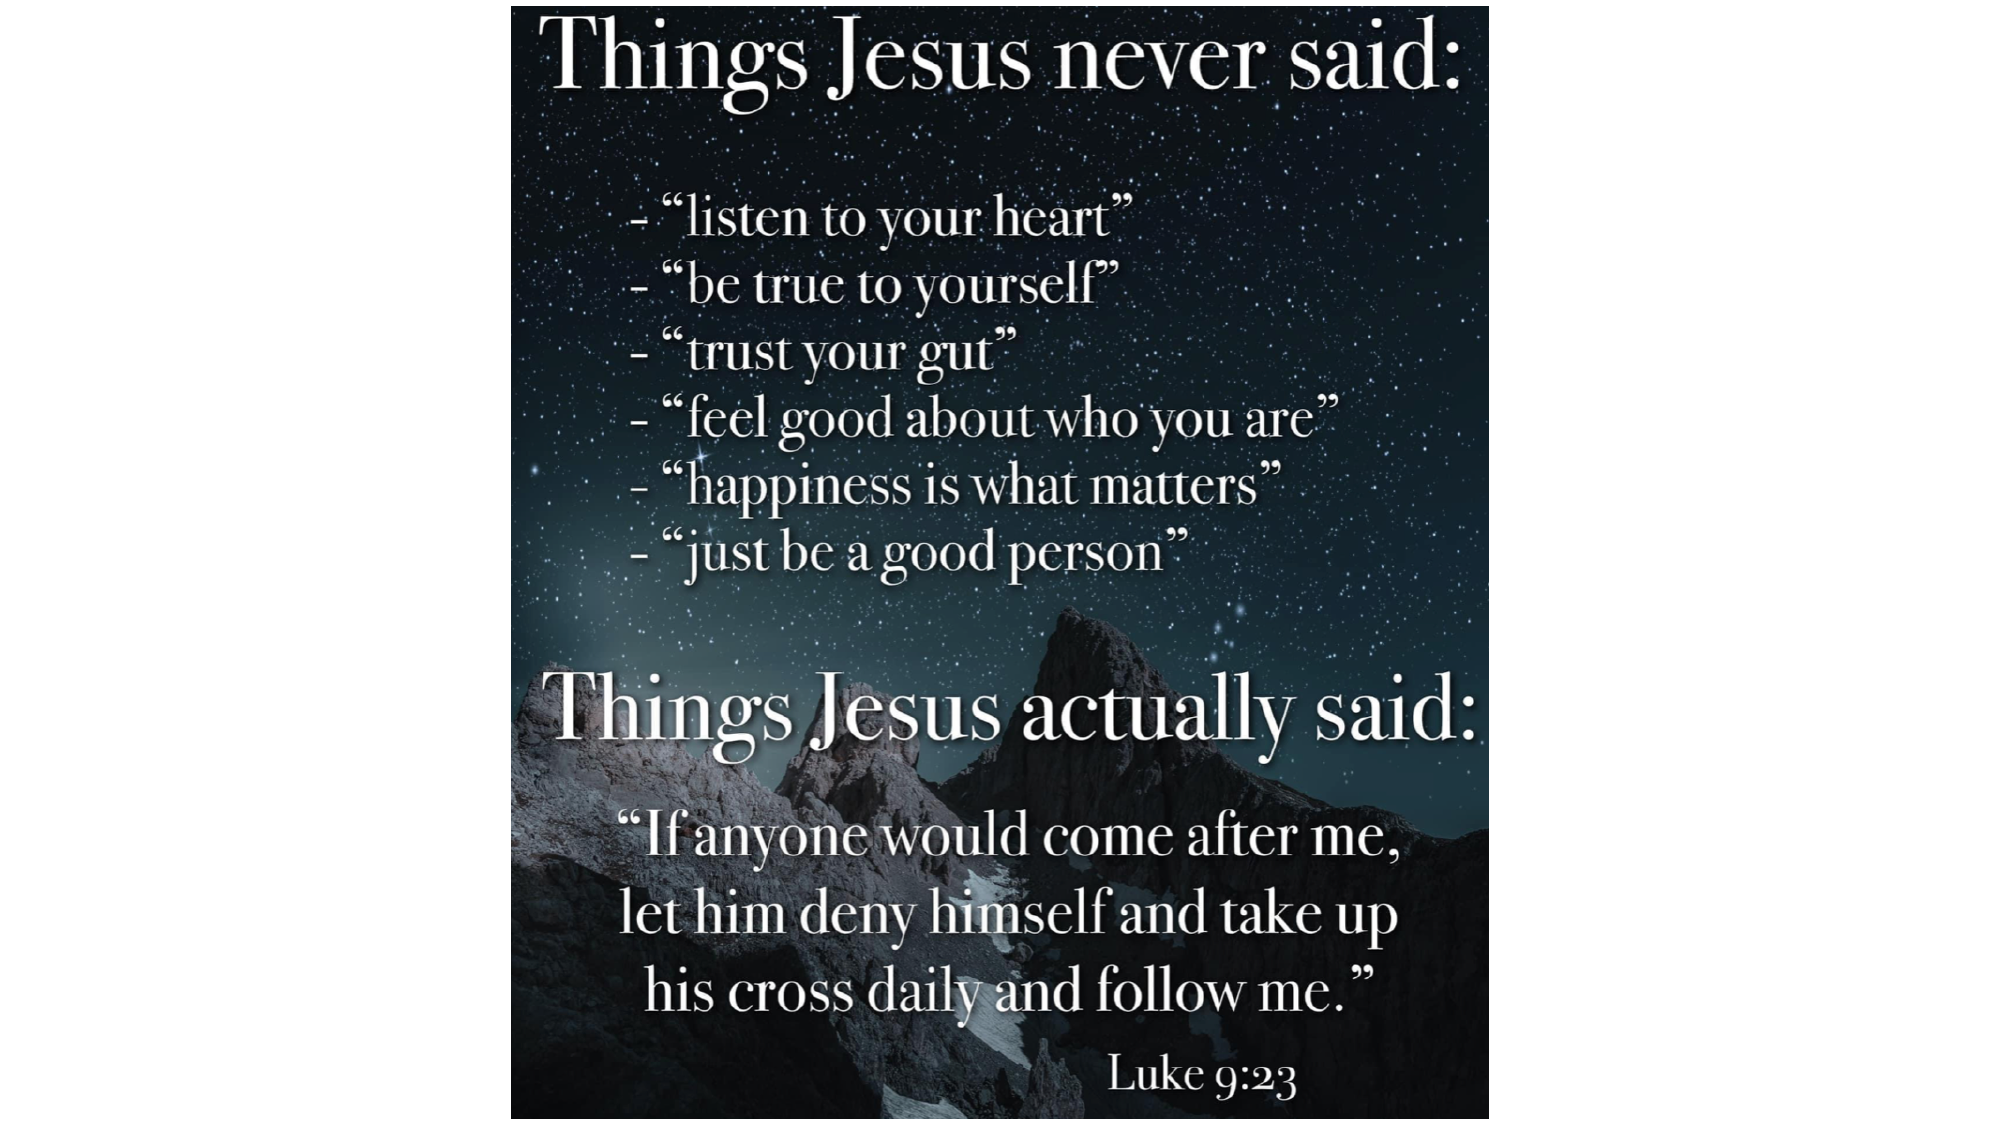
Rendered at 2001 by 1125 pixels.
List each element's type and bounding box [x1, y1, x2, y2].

picture [511, 6, 1489, 1119]
